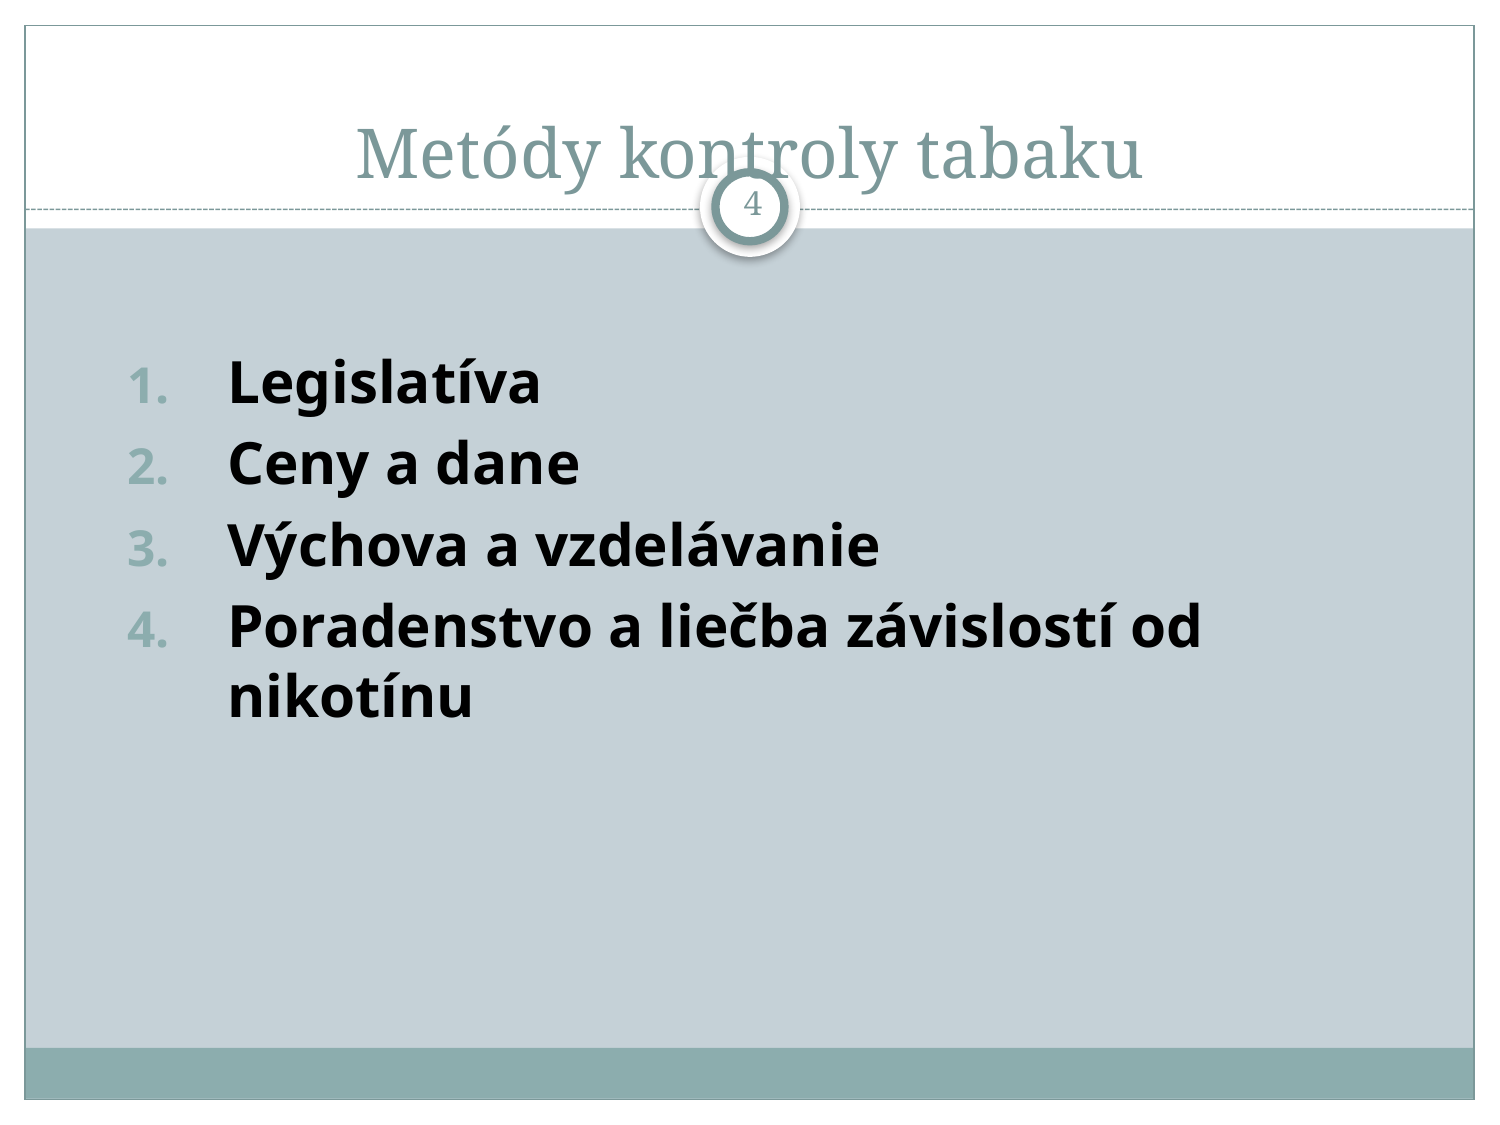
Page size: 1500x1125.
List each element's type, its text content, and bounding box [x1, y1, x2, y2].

list Legislatíva Ceny a dane Výchova a vzdelávanie Poradenstvo a liečba závislostí od nikotínu [112, 337, 1388, 825]
slide_number 4 [715, 168, 791, 241]
title Metódy kontroly tabaku [112, 0, 1388, 200]
